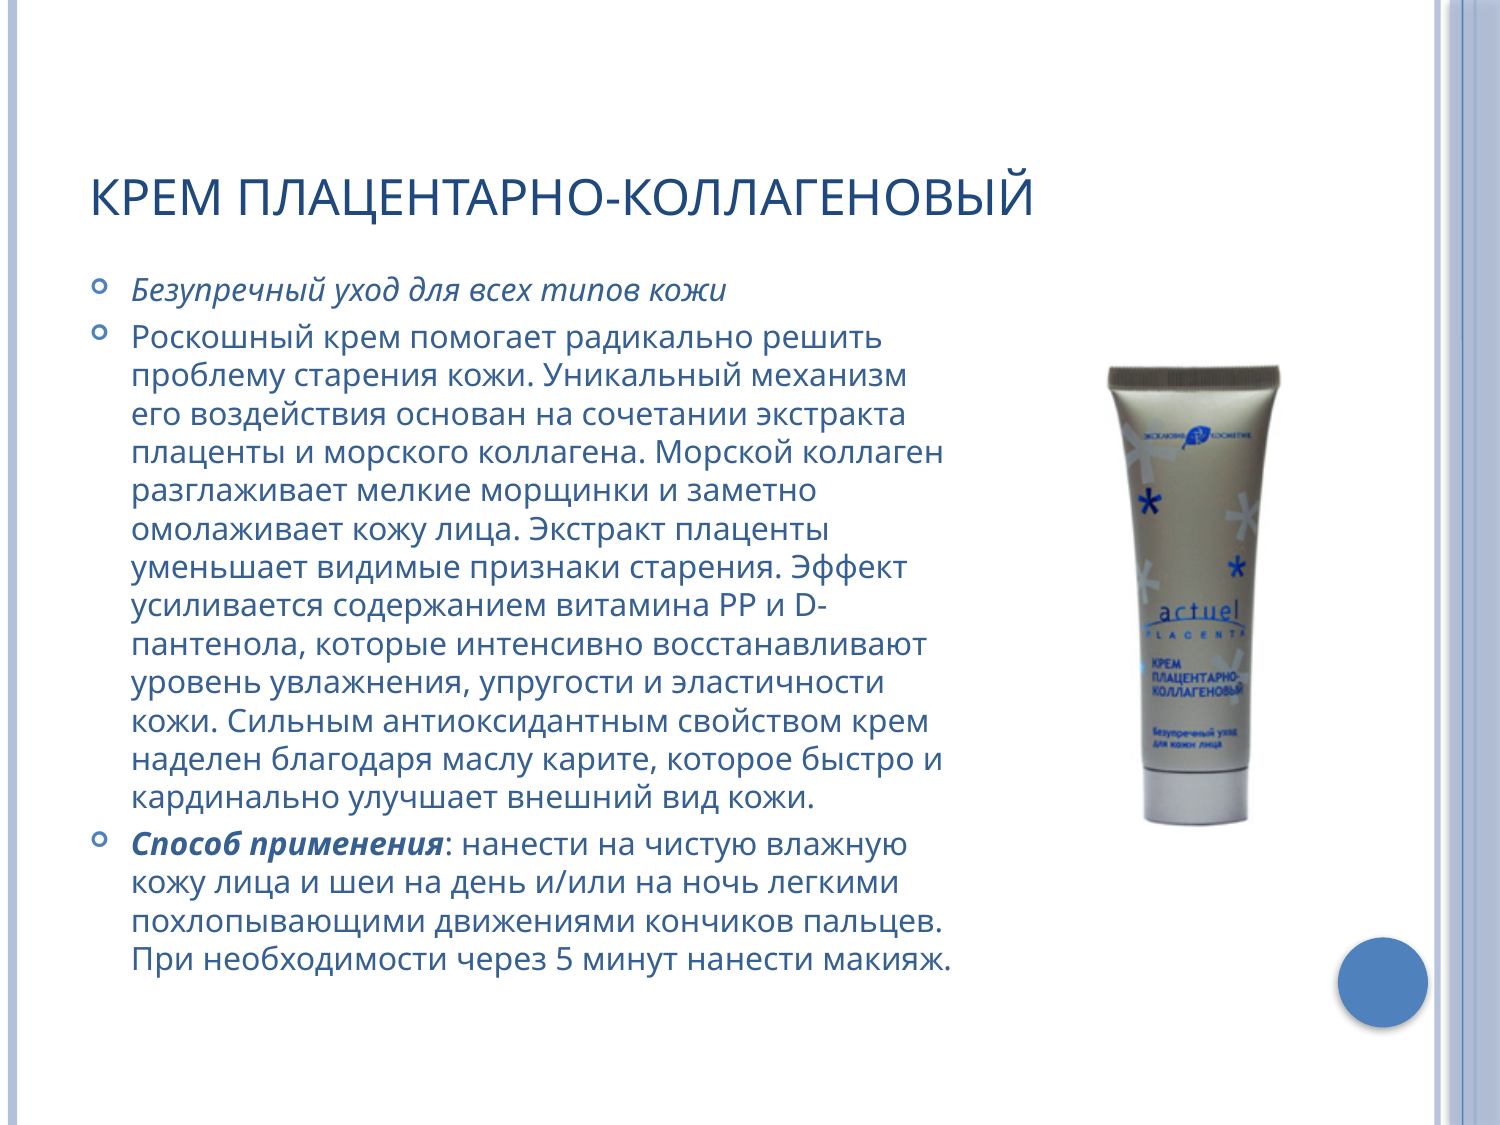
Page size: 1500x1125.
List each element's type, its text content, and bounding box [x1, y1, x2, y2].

picture [1080, 349, 1316, 835]
title Крем Плацентарно-коллагеновый [75, 45, 1300, 233]
list Безупречный уход для всех типов кожи Роскошный крем помогает радикально решить проблему старения кожи. Уникальный механизм его воздействия основан на сочетании экстракта плаценты и морского коллагена. Морской коллаген разглаживает мелкие морщинки и заметно омолаживает кожу лица. Экстракт плаценты уменьшает видимые признаки старения. Эффект усиливается содержанием витамина РР и D-пантенола, которые интенсивно восстанавливают уровень увлажнения, упругости и эластичности кожи. Сильным антиоксидантным свойством крем наделен благодаря маслу карите, которое быстро и кардинально улучшает внешний вид кожи. Способ применения: нанести на чистую влажную кожу лица и шеи на день и/или на ночь легкими похлопывающими движениями кончиков пальцев. При необходимости через 5 минут нанести макияж. [75, 262, 975, 1062]
